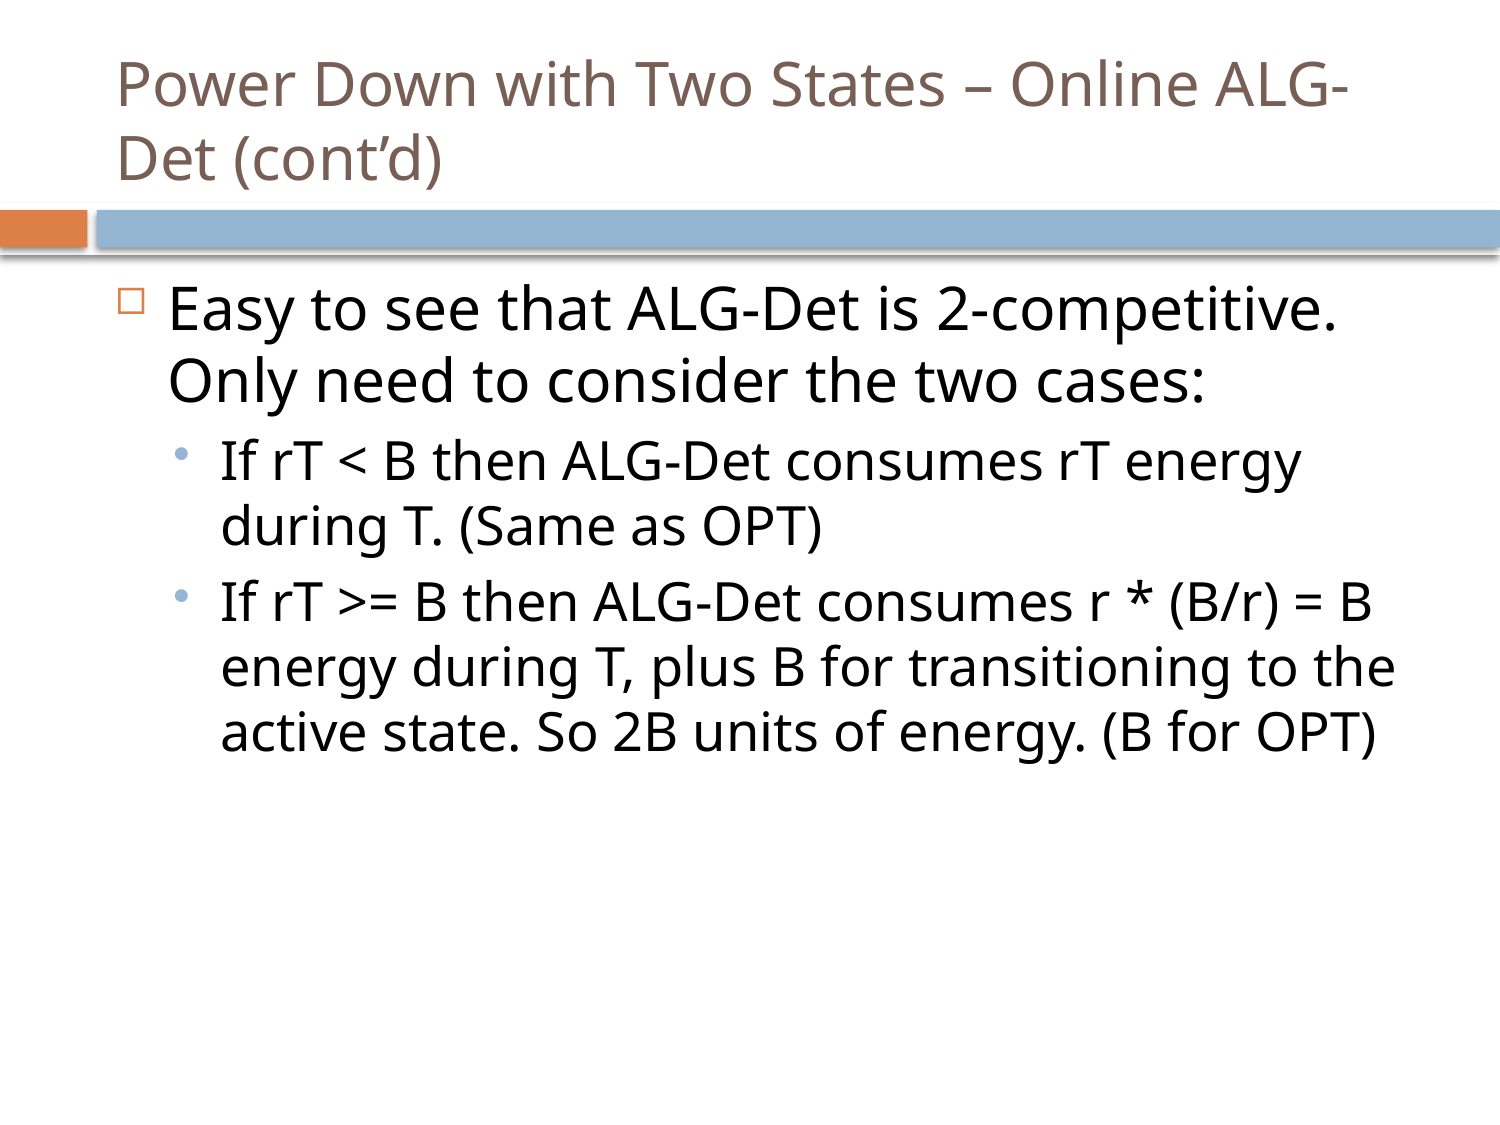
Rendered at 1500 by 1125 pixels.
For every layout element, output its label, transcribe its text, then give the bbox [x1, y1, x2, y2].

title Power Down with Two States – Online ALG-Det (cont’d) [100, 37, 1438, 200]
list Easy to see that ALG-Det is 2-competitive. Only need to consider the two cases: If rT < B then ALG-Det consumes rT energy during T. (Same as OPT) If rT >= B then ALG-Det consumes r * (B/r) = B energy during T, plus B for transitioning to the active state. So 2B units of energy. (B for OPT) [100, 262, 1438, 1000]
